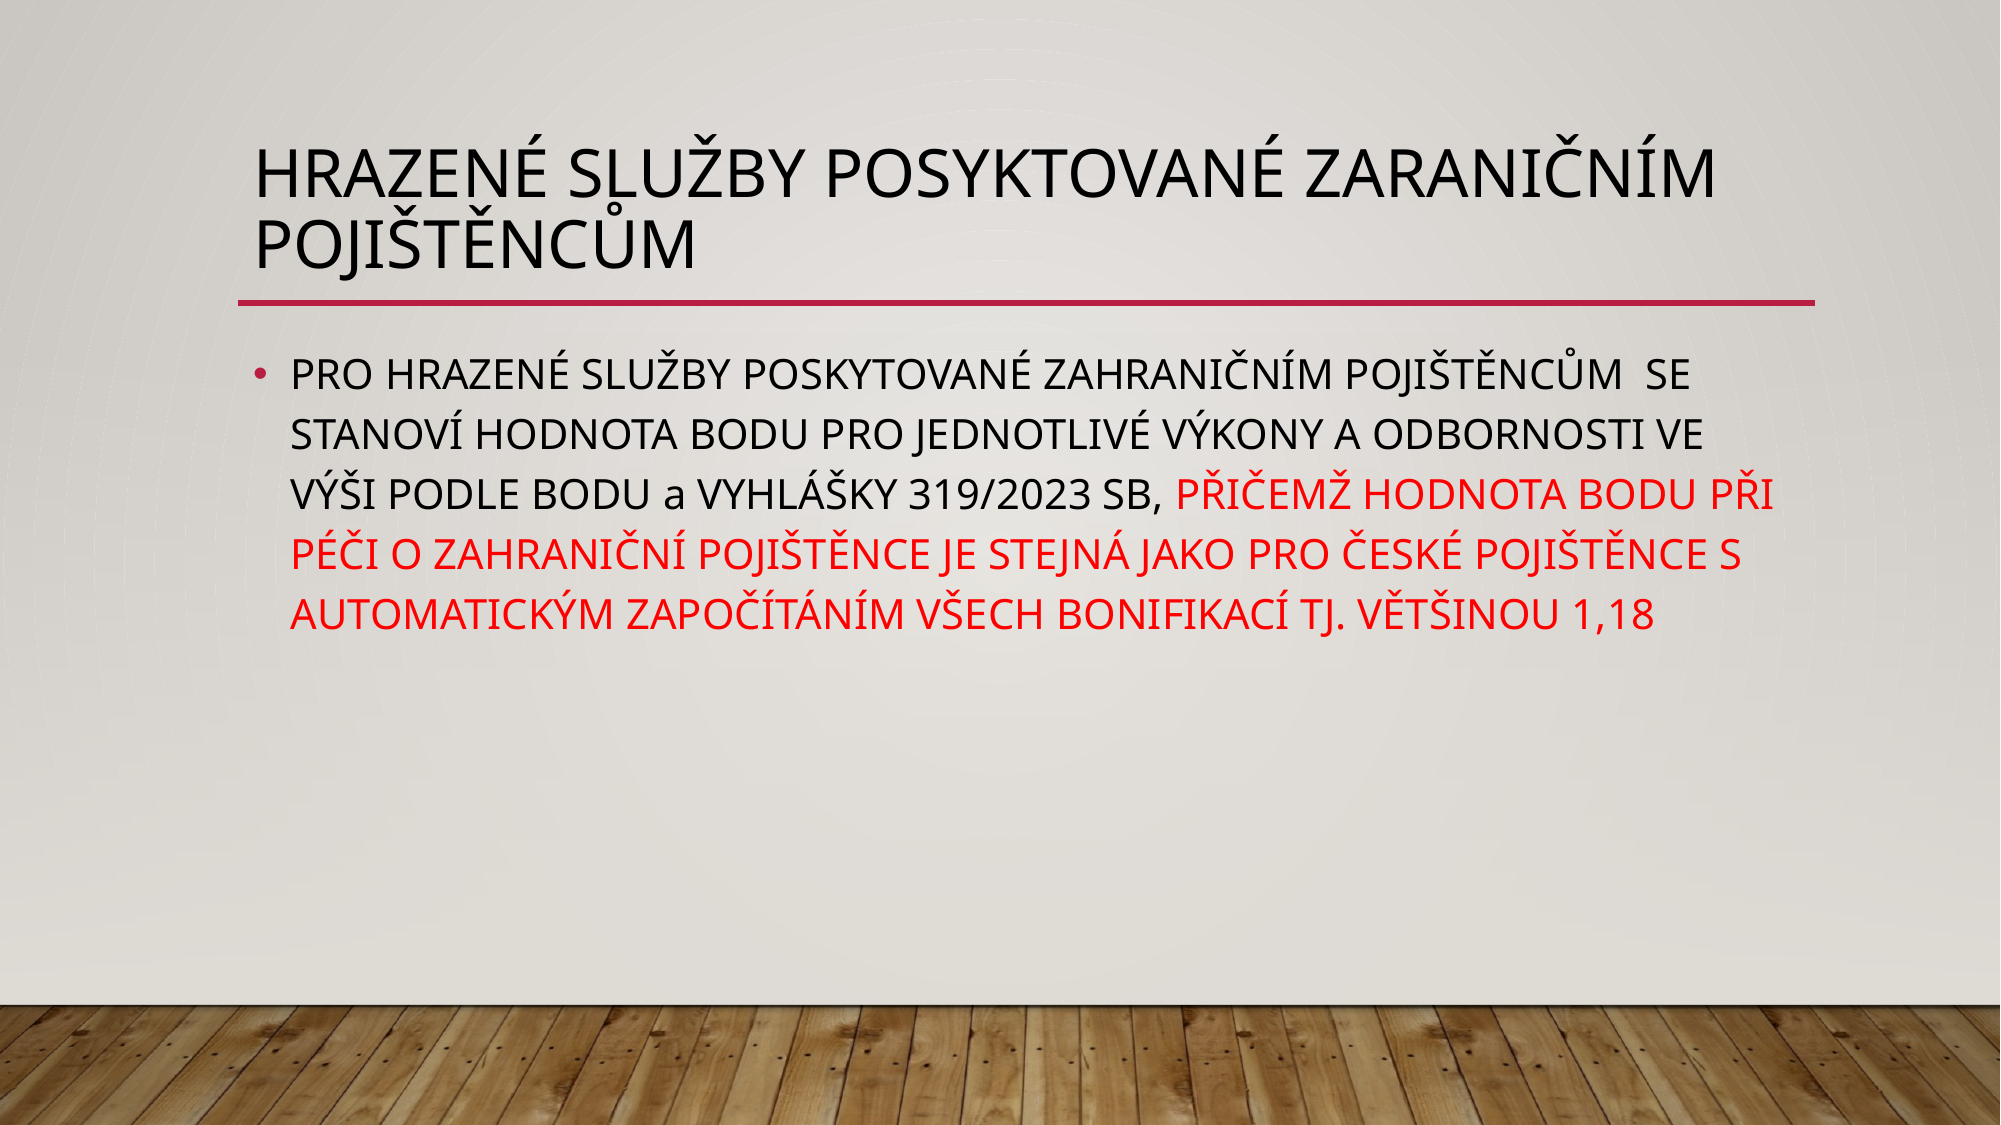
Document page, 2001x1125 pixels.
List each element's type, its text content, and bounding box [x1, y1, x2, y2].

list PRO HRAZENÉ SLUŽBY POSKYTOVANÉ ZAHRANIČNÍM POJIŠTĚNCŮM SE STANOVÍ HODNOTA BODU PRO JEDNOTLIVÉ VÝKONY A ODBORNOSTI VE VÝŠI PODLE BODU a VYHLÁŠKY 319/2023 SB, PŘIČEMŽ HODNOTA BODU PŘI PÉČI O ZAHRANIČNÍ POJIŠTĚNCE JE STEJNÁ JAKO PRO ČESKÉ POJIŠTĚNCE S AUTOMATICKÝM ZAPOČÍTÁNÍM VŠECH BONIFIKACÍ TJ. VĚTŠINOU 1,18 [238, 330, 1814, 897]
title HRAZENÉ SLUŽBY POSYKTOVANÉ ZARANIČNÍM POJIŠTĚNCŮM [238, 131, 1814, 305]
picture [0, 1005, 2000, 1125]
